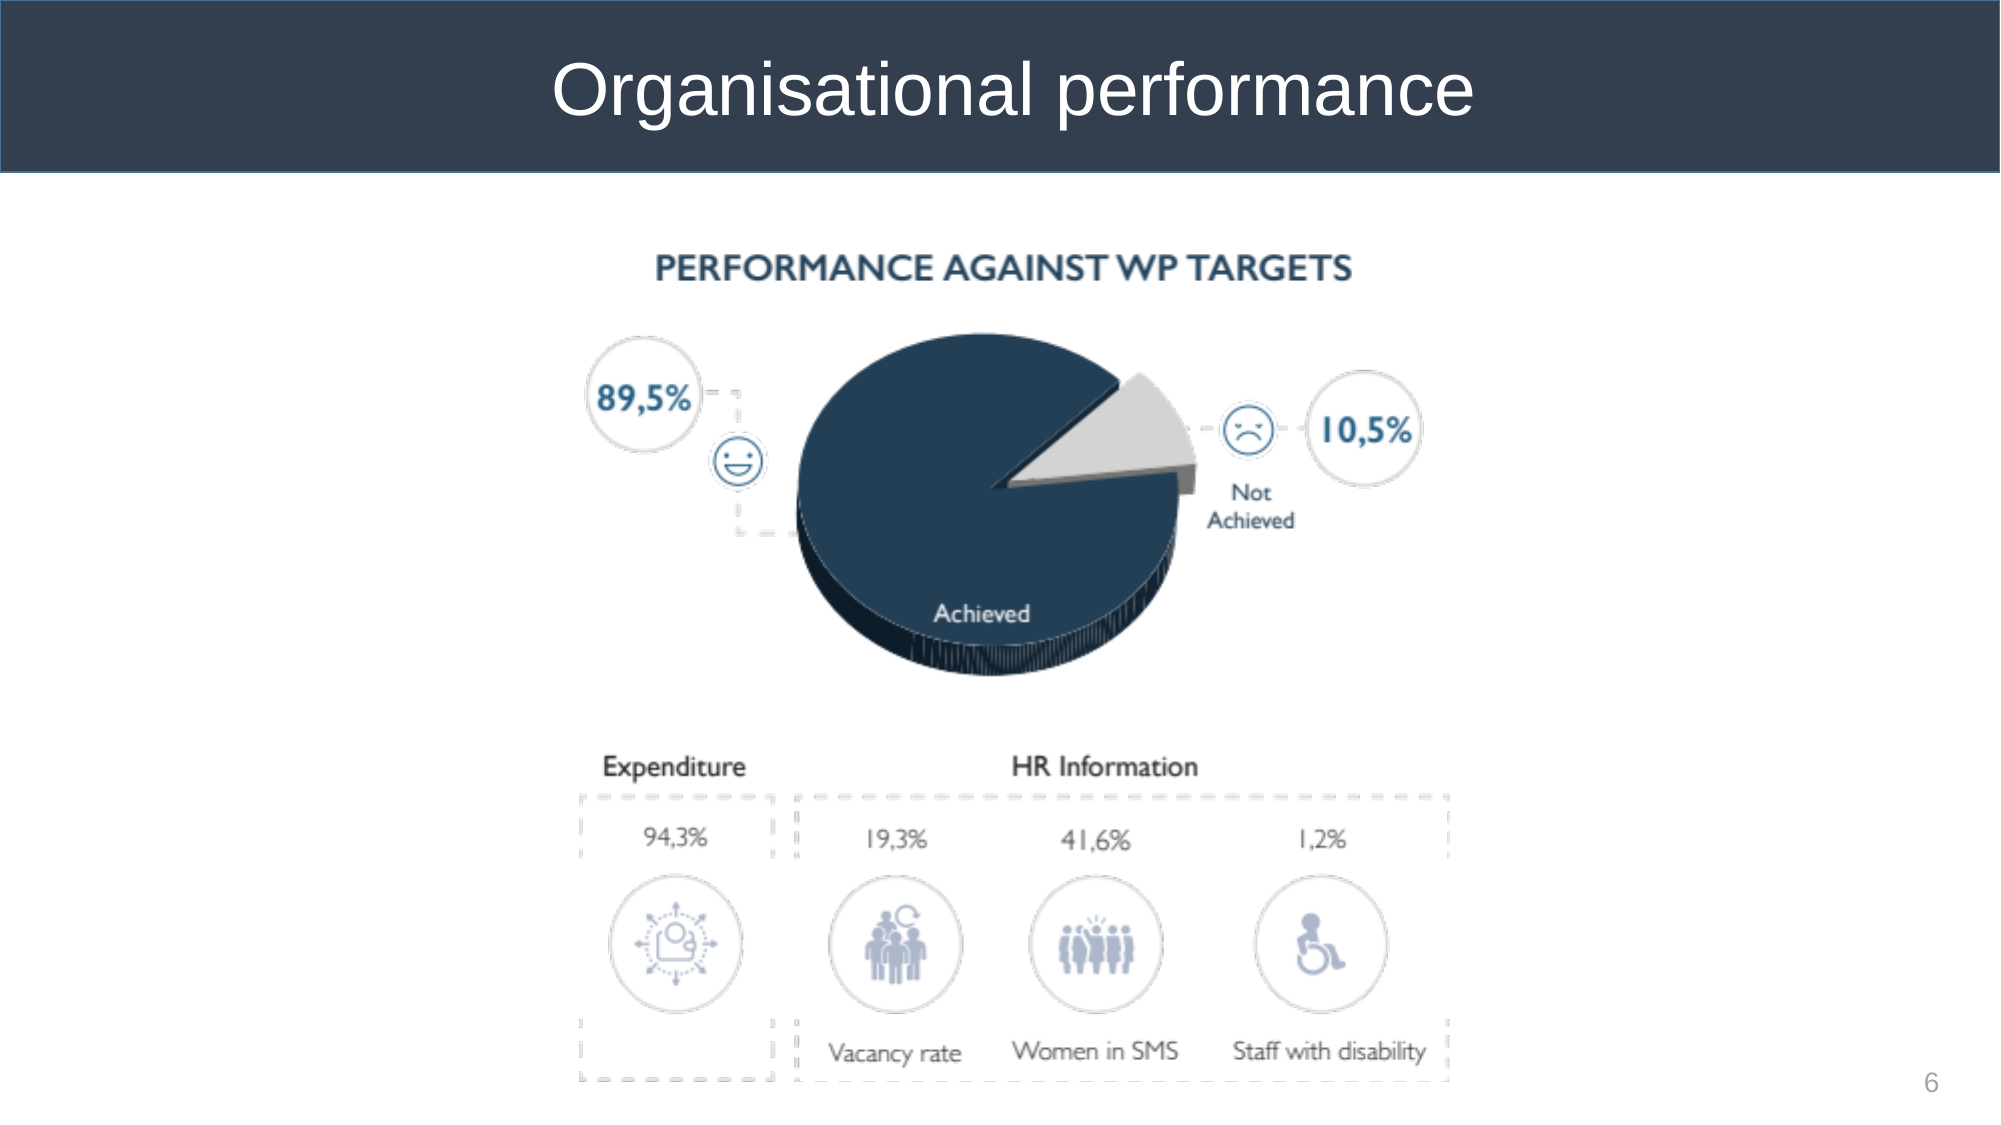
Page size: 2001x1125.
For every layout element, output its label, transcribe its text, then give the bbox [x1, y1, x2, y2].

picture [579, 249, 1450, 1082]
text_box Organisational performance [536, 33, 1493, 138]
text_box [0, 0, 2000, 173]
text_box 6 [1891, 1056, 1973, 1106]
